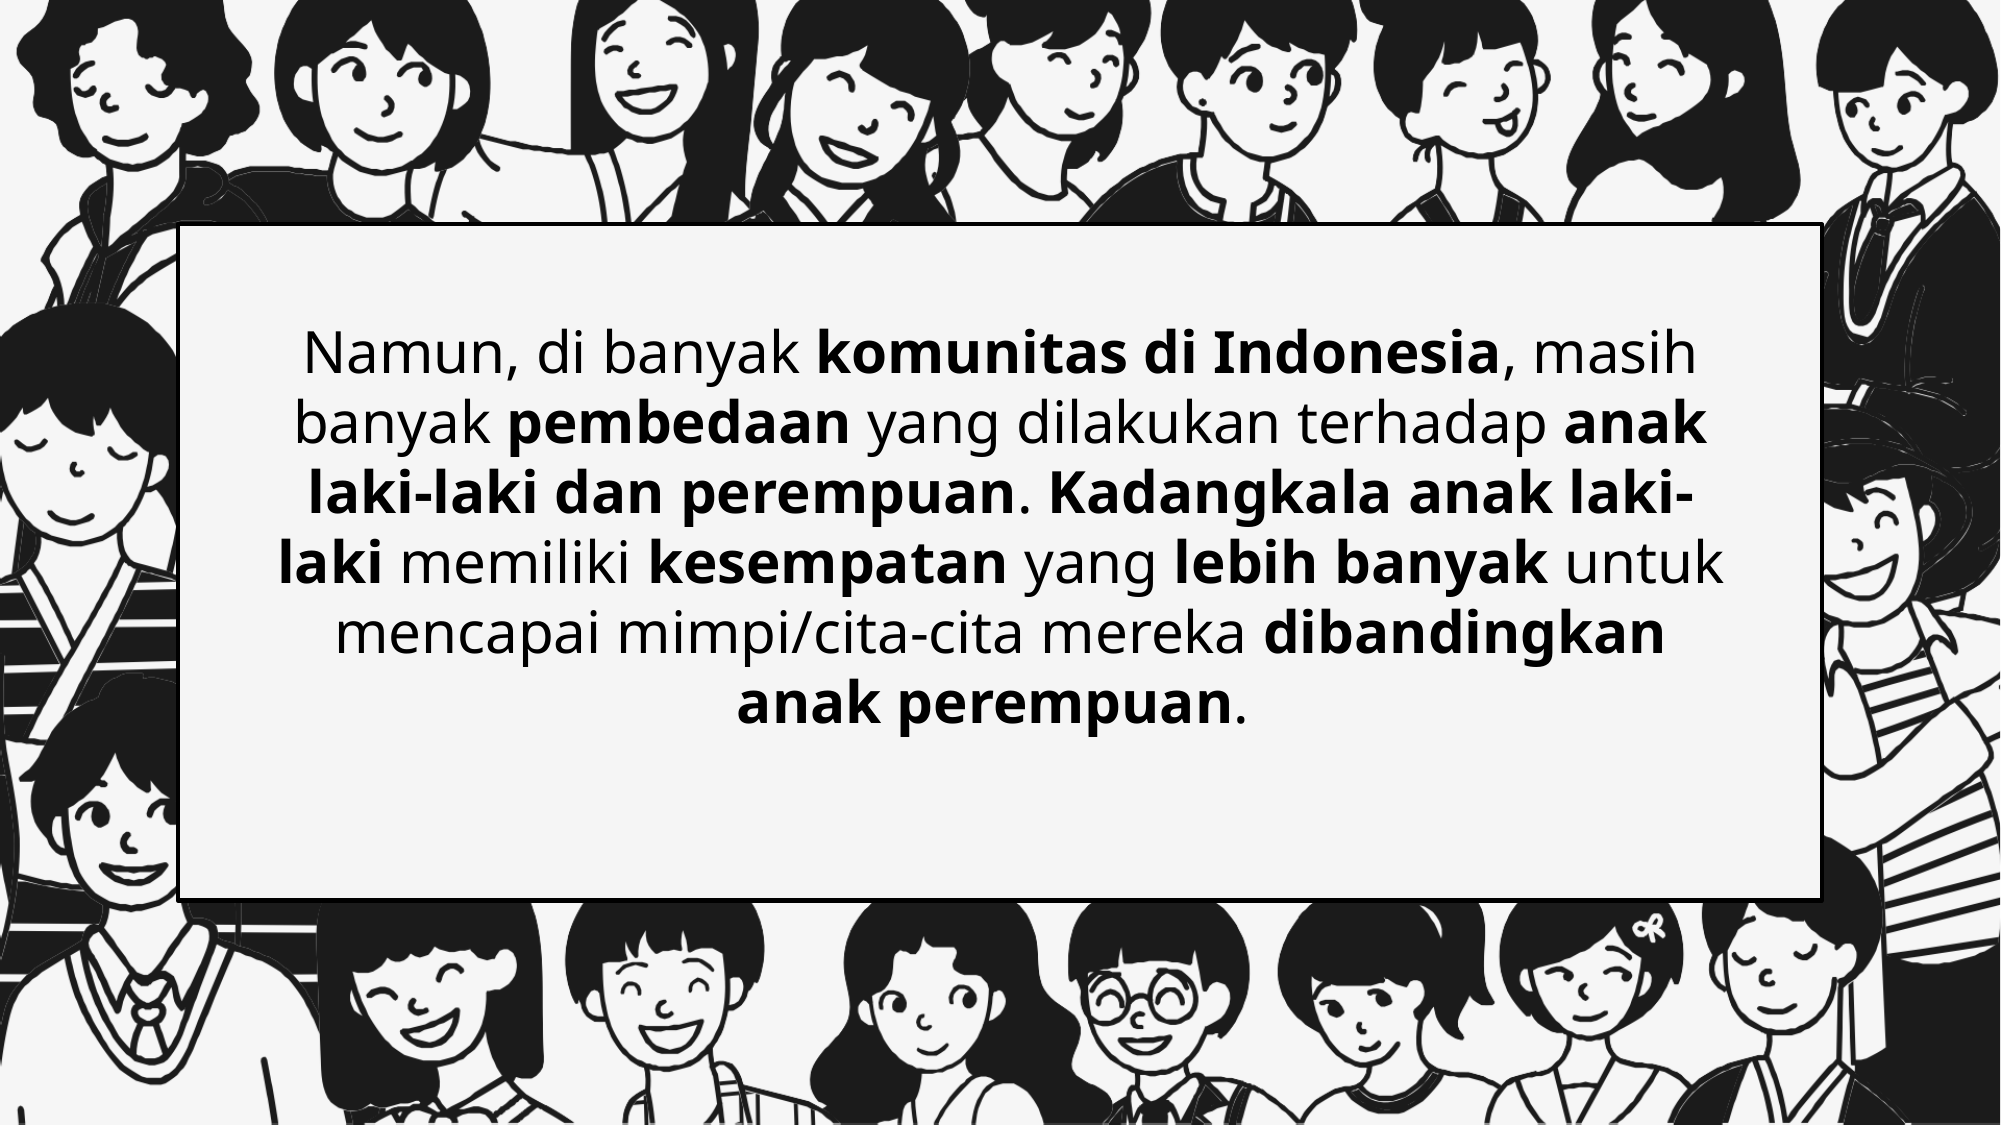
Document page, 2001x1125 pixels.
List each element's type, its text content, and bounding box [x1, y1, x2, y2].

picture [0, 0, 2001, 1125]
text_box [177, 224, 1822, 901]
text_box Namun, di banyak komunitas di Indonesia, masih banyak pembedaan yang dilakukan terhadap anak laki-laki dan perempuan. Kadangkala anak laki-laki memiliki kesempatan yang lebih banyak untuk mencapai mimpi/cita-cita mereka dibandingkan anak perempuan. [267, 314, 1732, 811]
